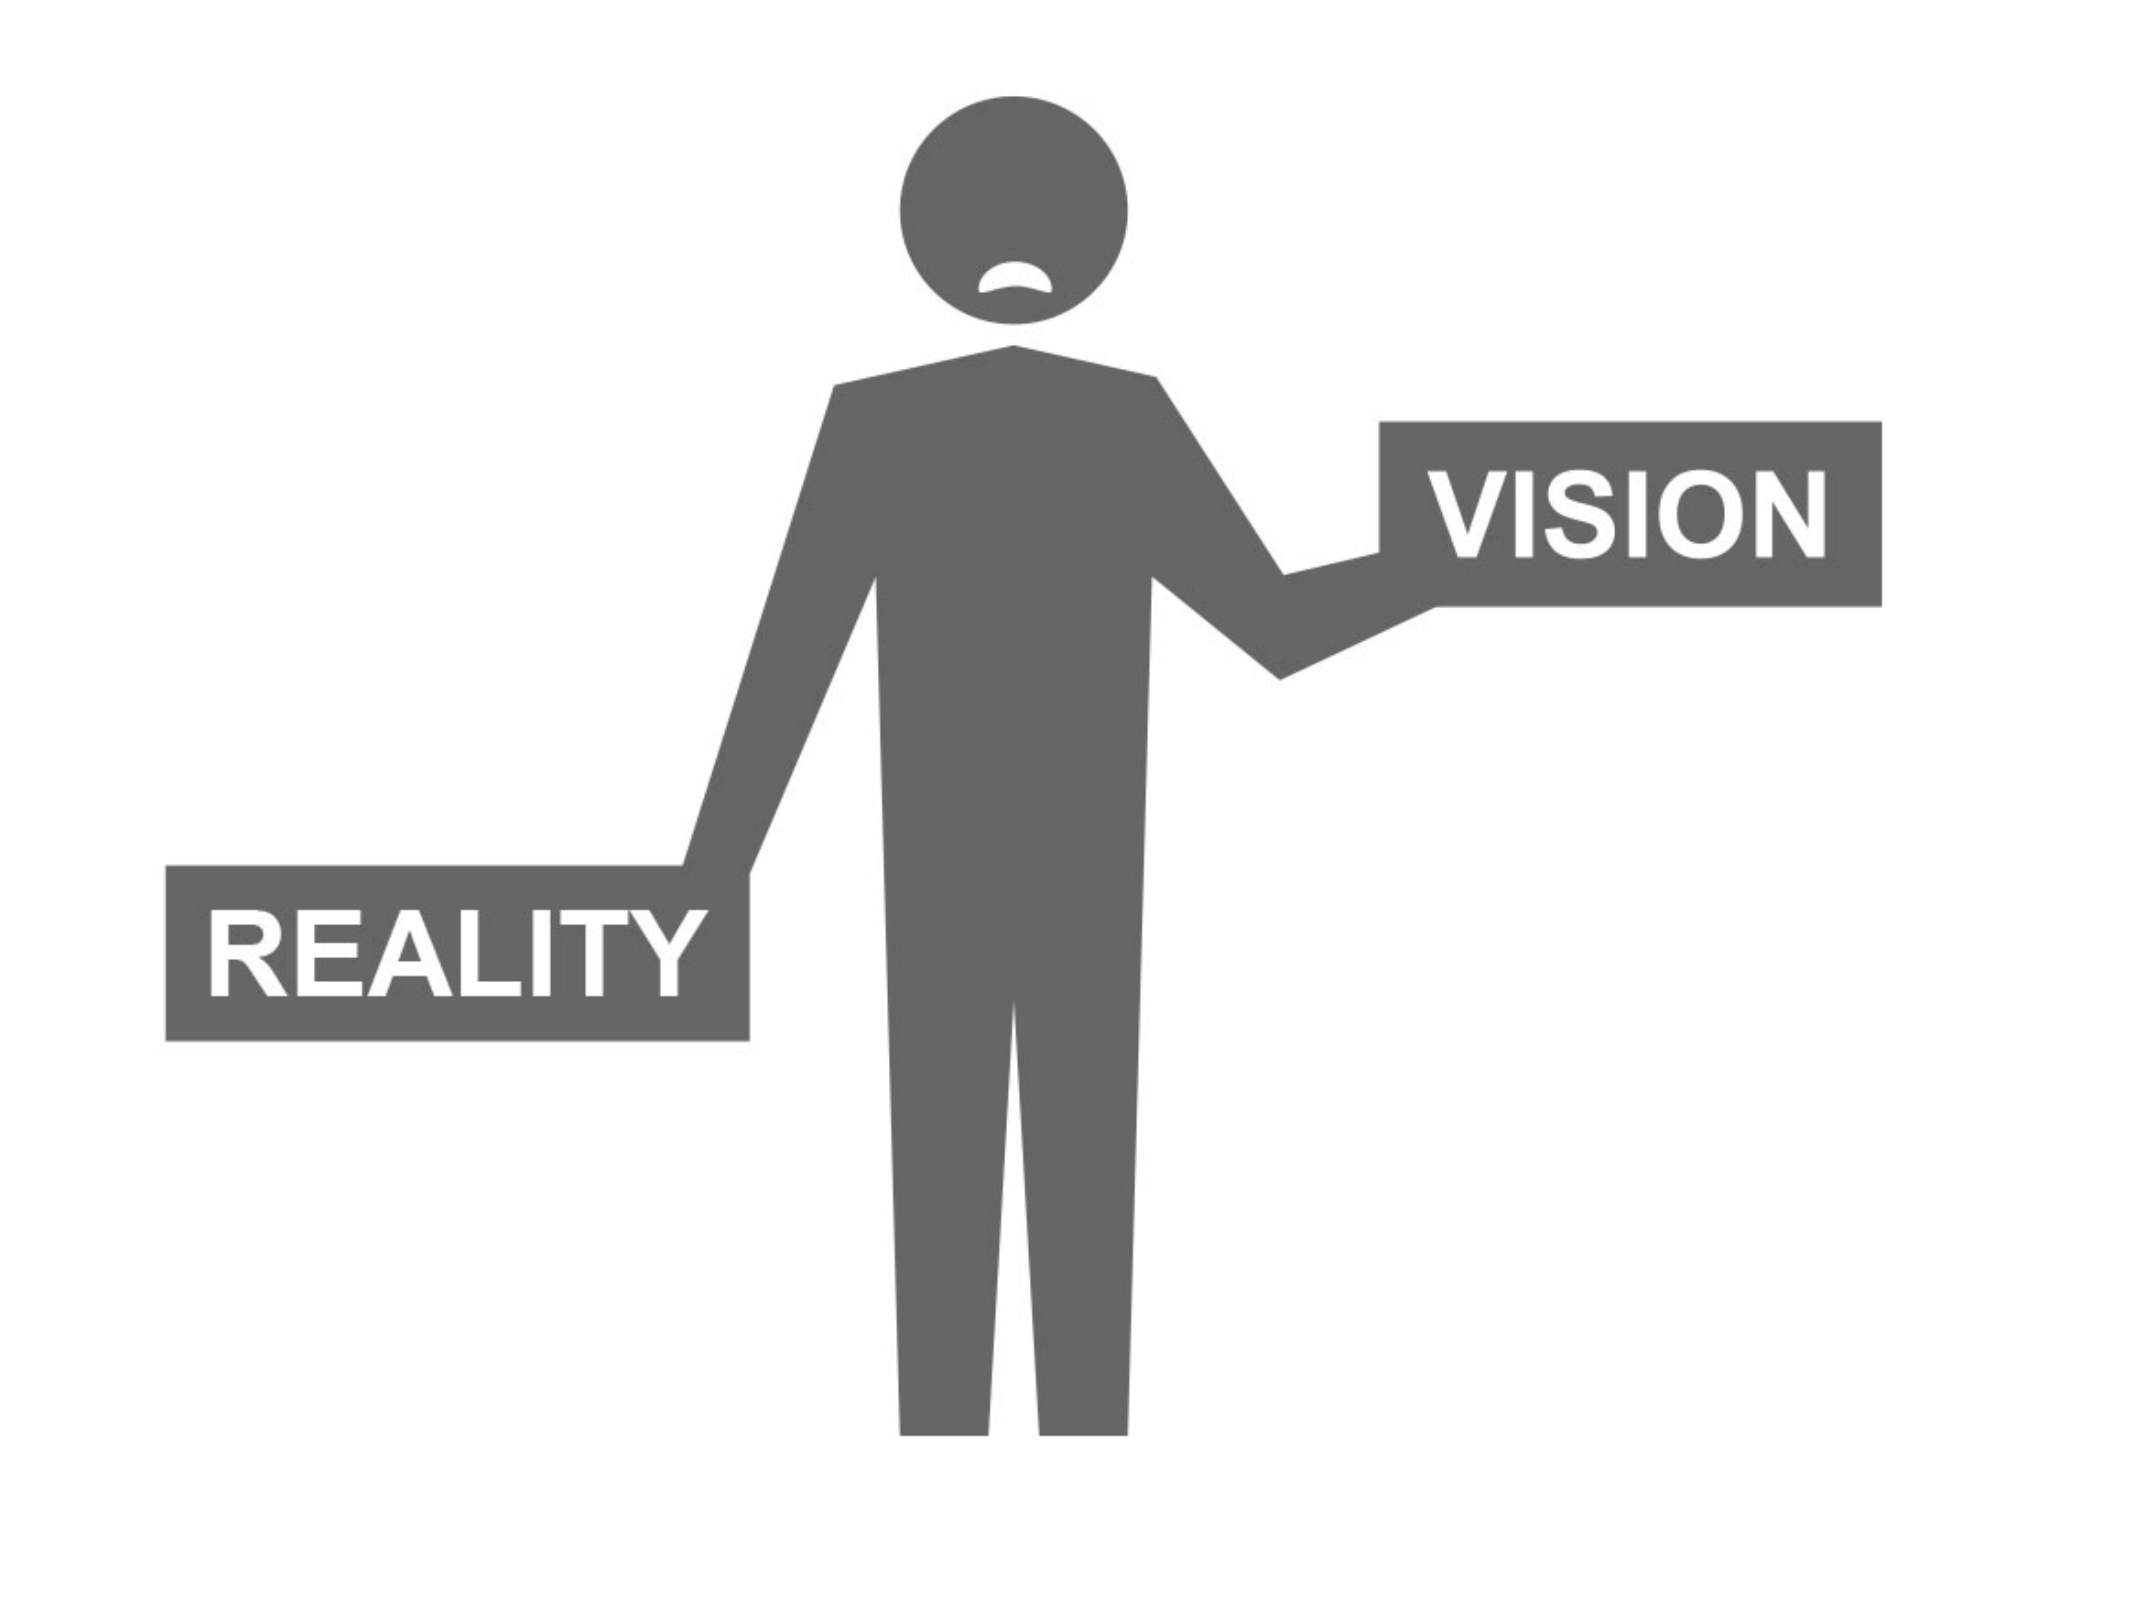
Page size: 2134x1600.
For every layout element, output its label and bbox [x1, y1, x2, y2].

picture [95, 71, 1952, 1464]
